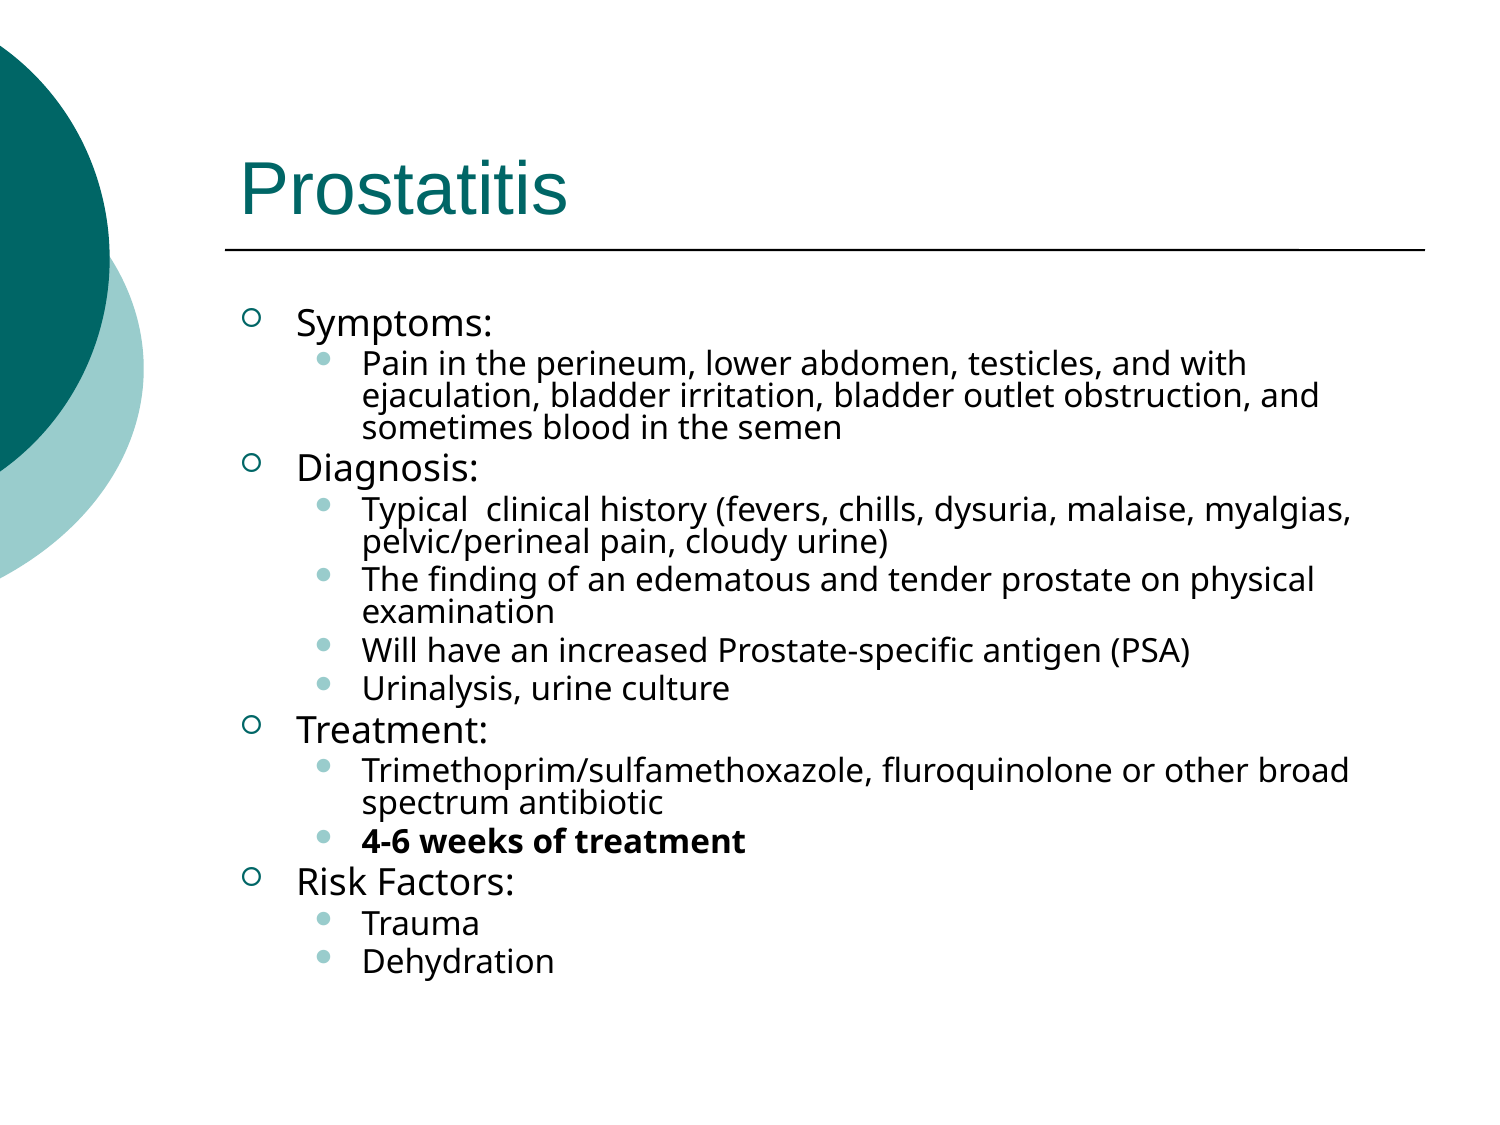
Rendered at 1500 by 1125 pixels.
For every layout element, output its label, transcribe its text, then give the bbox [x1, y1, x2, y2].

title Prostatitis [224, 49, 1425, 237]
list Symptoms: Pain in the perineum, lower abdomen, testicles, and with ejaculation, bladder irritation, bladder outlet obstruction, and sometimes blood in the semen Diagnosis: Typical clinical history (fevers, chills, dysuria, malaise, myalgias, pelvic/perineal pain, cloudy urine) The finding of an edematous and tender prostate on physical examination Will have an increased Prostate-specific antigen (PSA) Urinalysis, urine culture Treatment: Trimethoprim/sulfamethoxazole, fluroquinolone or other broad spectrum antibiotic 4-6 weeks of treatment Risk Factors: Trauma Dehydration [224, 299, 1425, 975]
